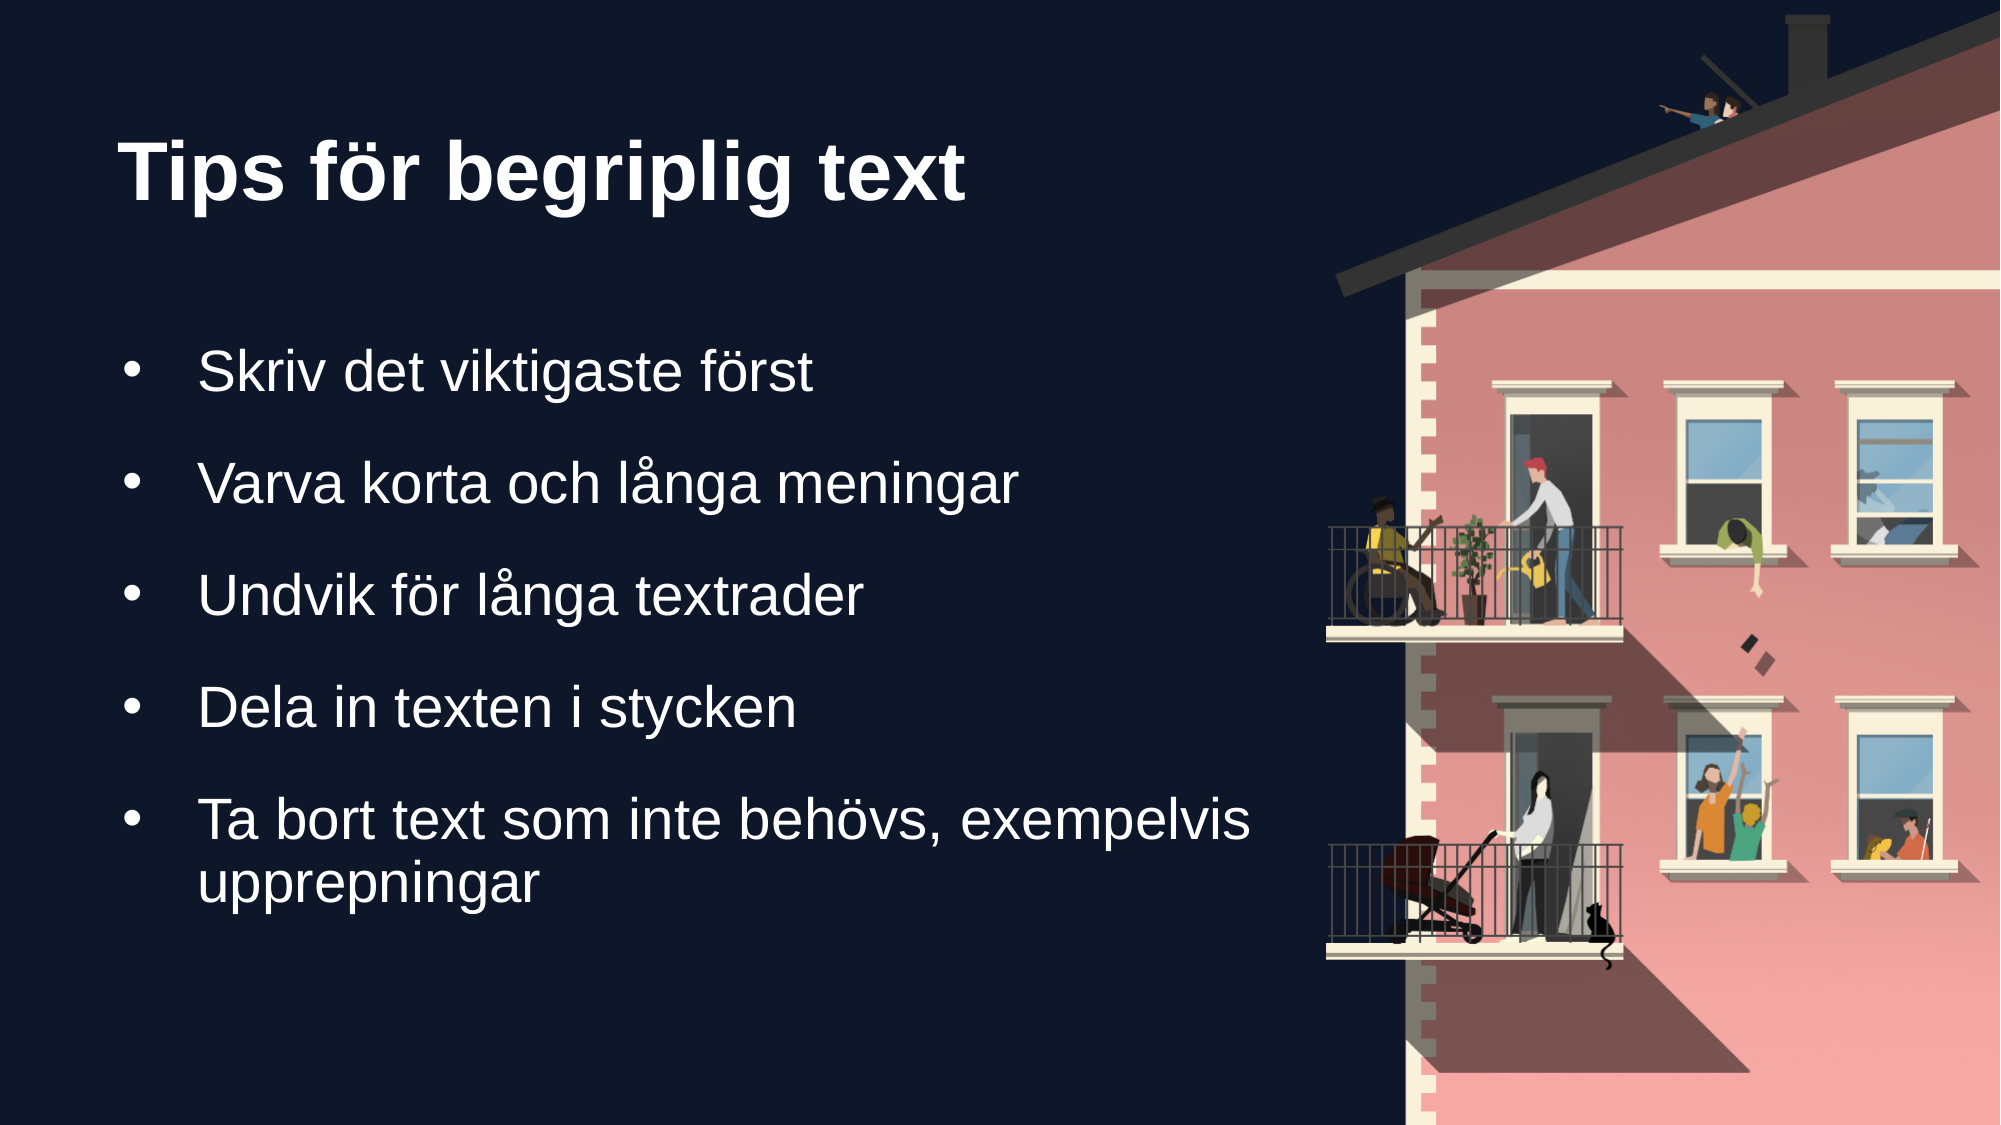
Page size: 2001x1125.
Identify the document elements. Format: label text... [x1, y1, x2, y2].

title Tips för begriplig text [102, 121, 1284, 275]
list Skriv det viktigaste först Varva korta och långa meningar Undvik för långa textrader Dela in texten i stycken Ta bort text som inte behövs, exempelvis upprepningar [102, 330, 1284, 1004]
picture [1325, 0, 2000, 1125]
